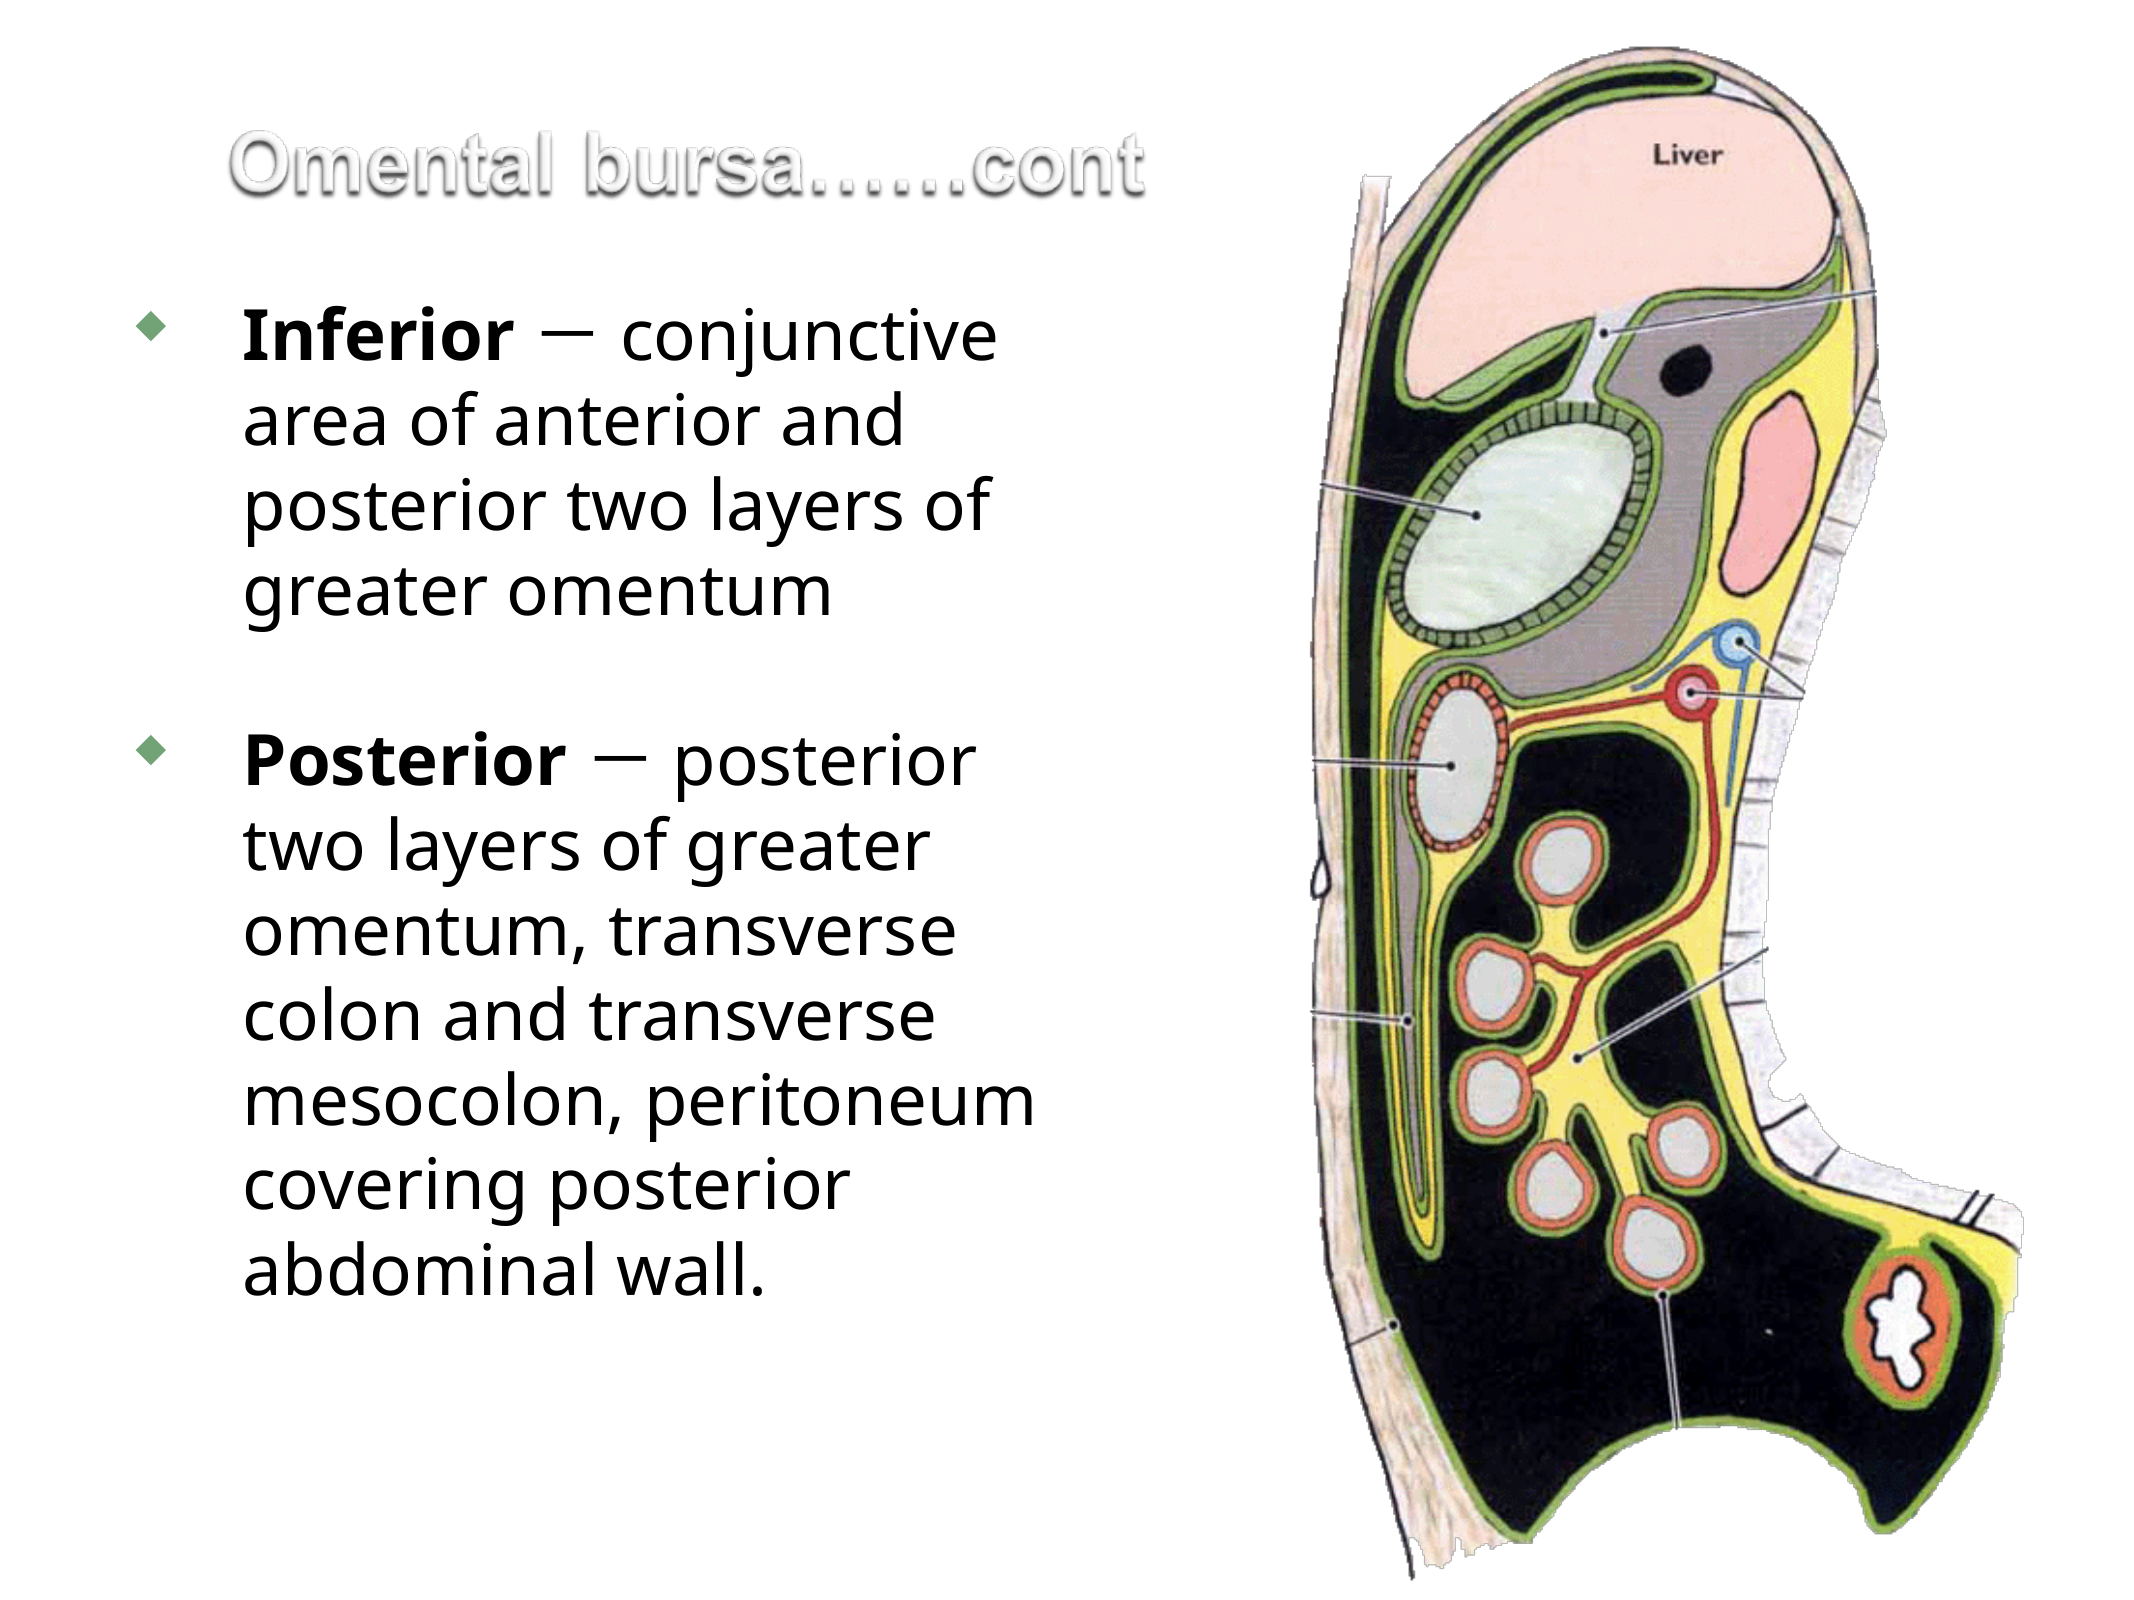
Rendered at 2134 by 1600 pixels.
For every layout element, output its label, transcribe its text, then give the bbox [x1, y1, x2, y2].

list Inferior－conjunctive area of anterior and posterior two layers of greater omentum Posterior－posterior two layers of greater omentum, transverse colon and transverse mesocolon, peritoneum covering posterior abdominal wall. [125, 278, 1103, 1397]
picture [1278, 31, 2051, 1600]
picture [0, 52, 1203, 225]
